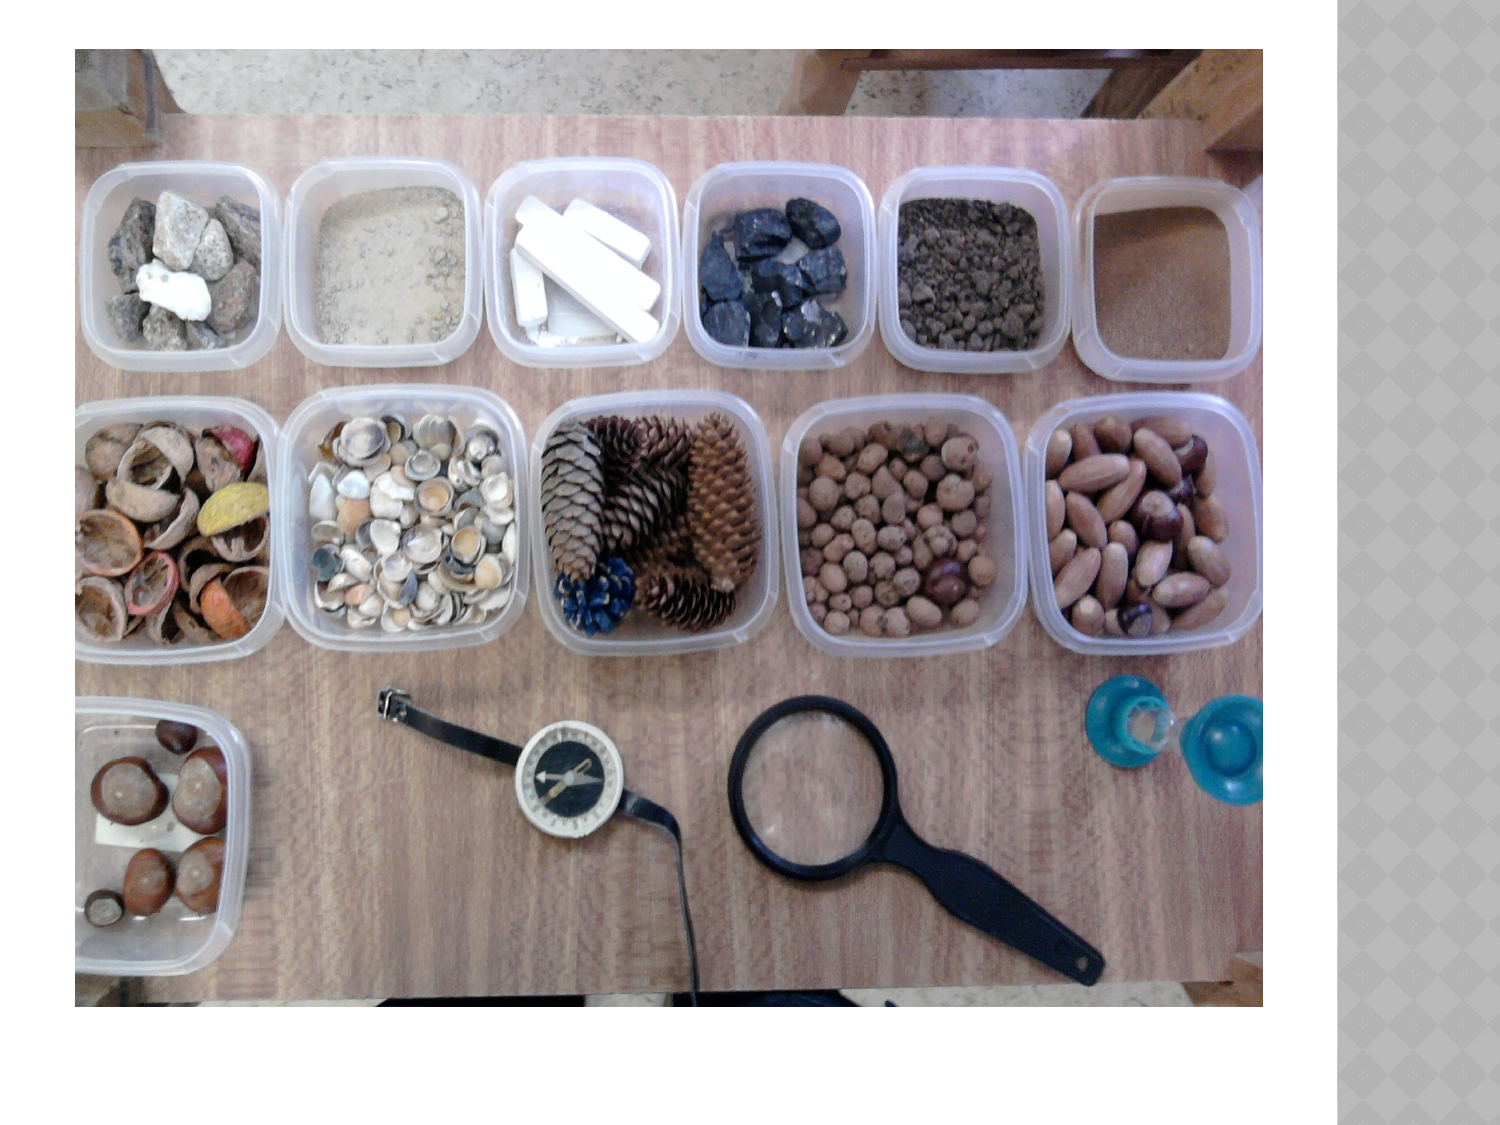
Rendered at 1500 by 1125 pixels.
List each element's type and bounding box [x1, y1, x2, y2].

list [74, 49, 1263, 1007]
